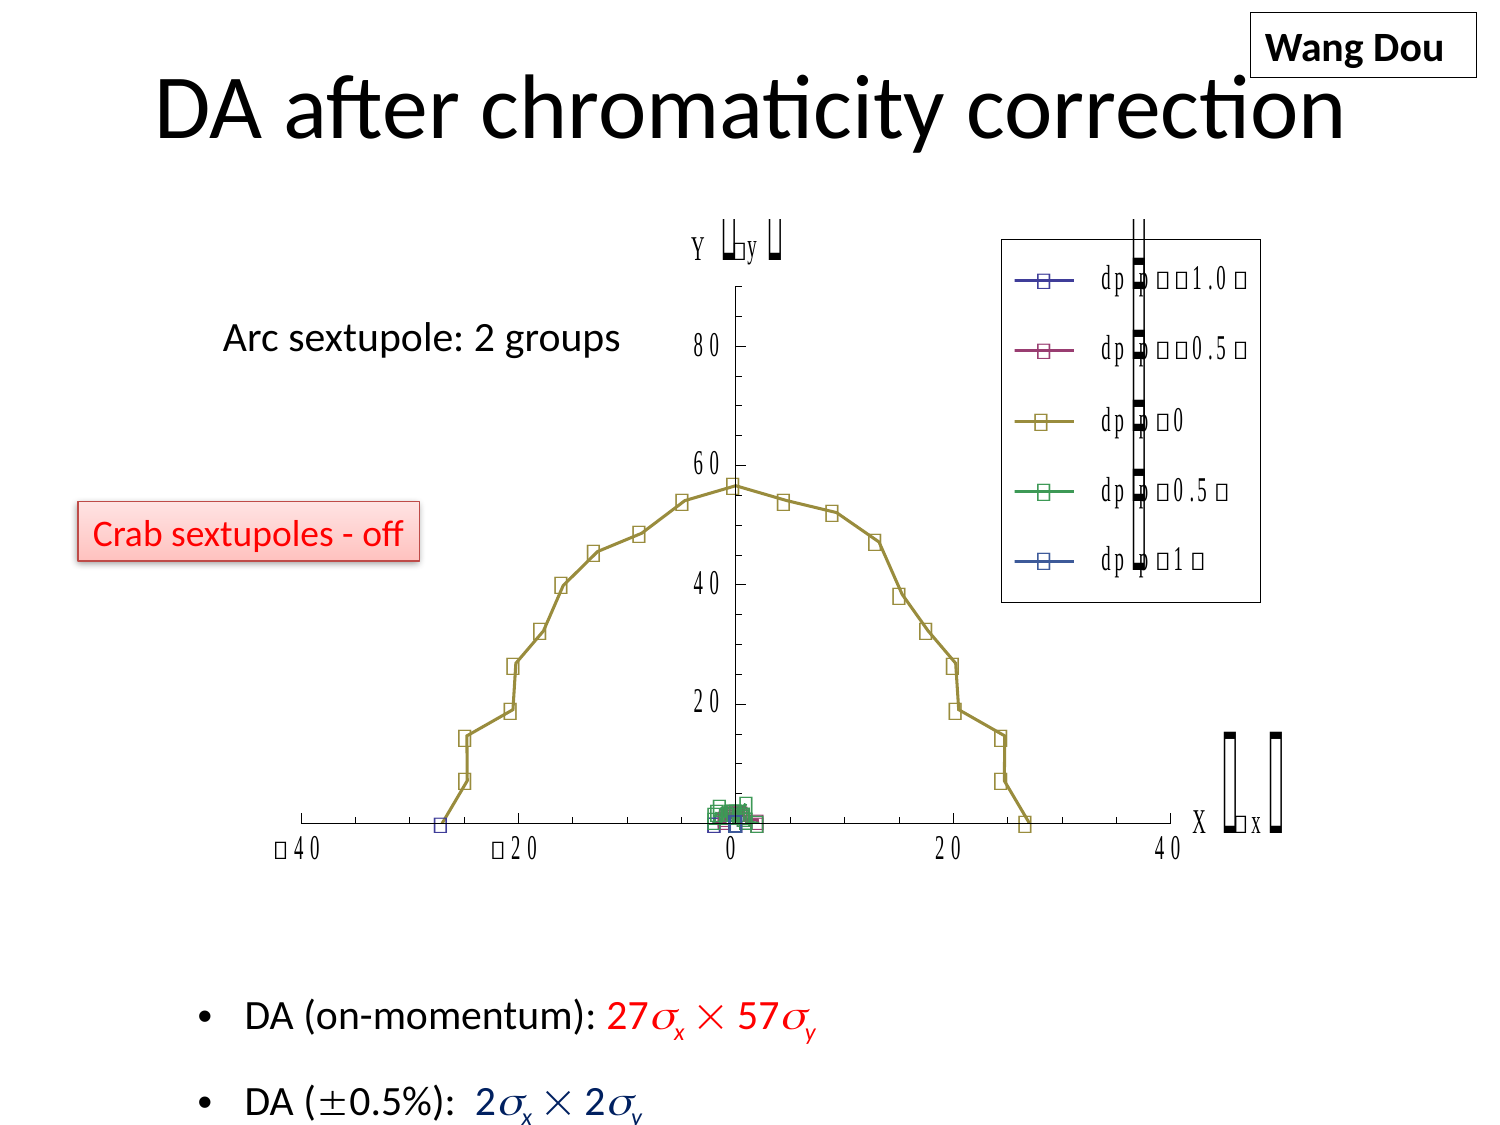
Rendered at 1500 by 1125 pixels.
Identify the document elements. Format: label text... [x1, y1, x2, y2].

text_box Wang Dou [1250, 12, 1477, 78]
text_box DA (on-momentum): 27x  57y DA (0.5%): 2x  2y [182, 952, 998, 1125]
title DA after chromaticity correction [76, 31, 1427, 173]
picture [253, 219, 1319, 901]
text_box Arc sextupole: 2 groups [208, 302, 248, 368]
text_box Crab sextupoles - off [77, 501, 248, 562]
